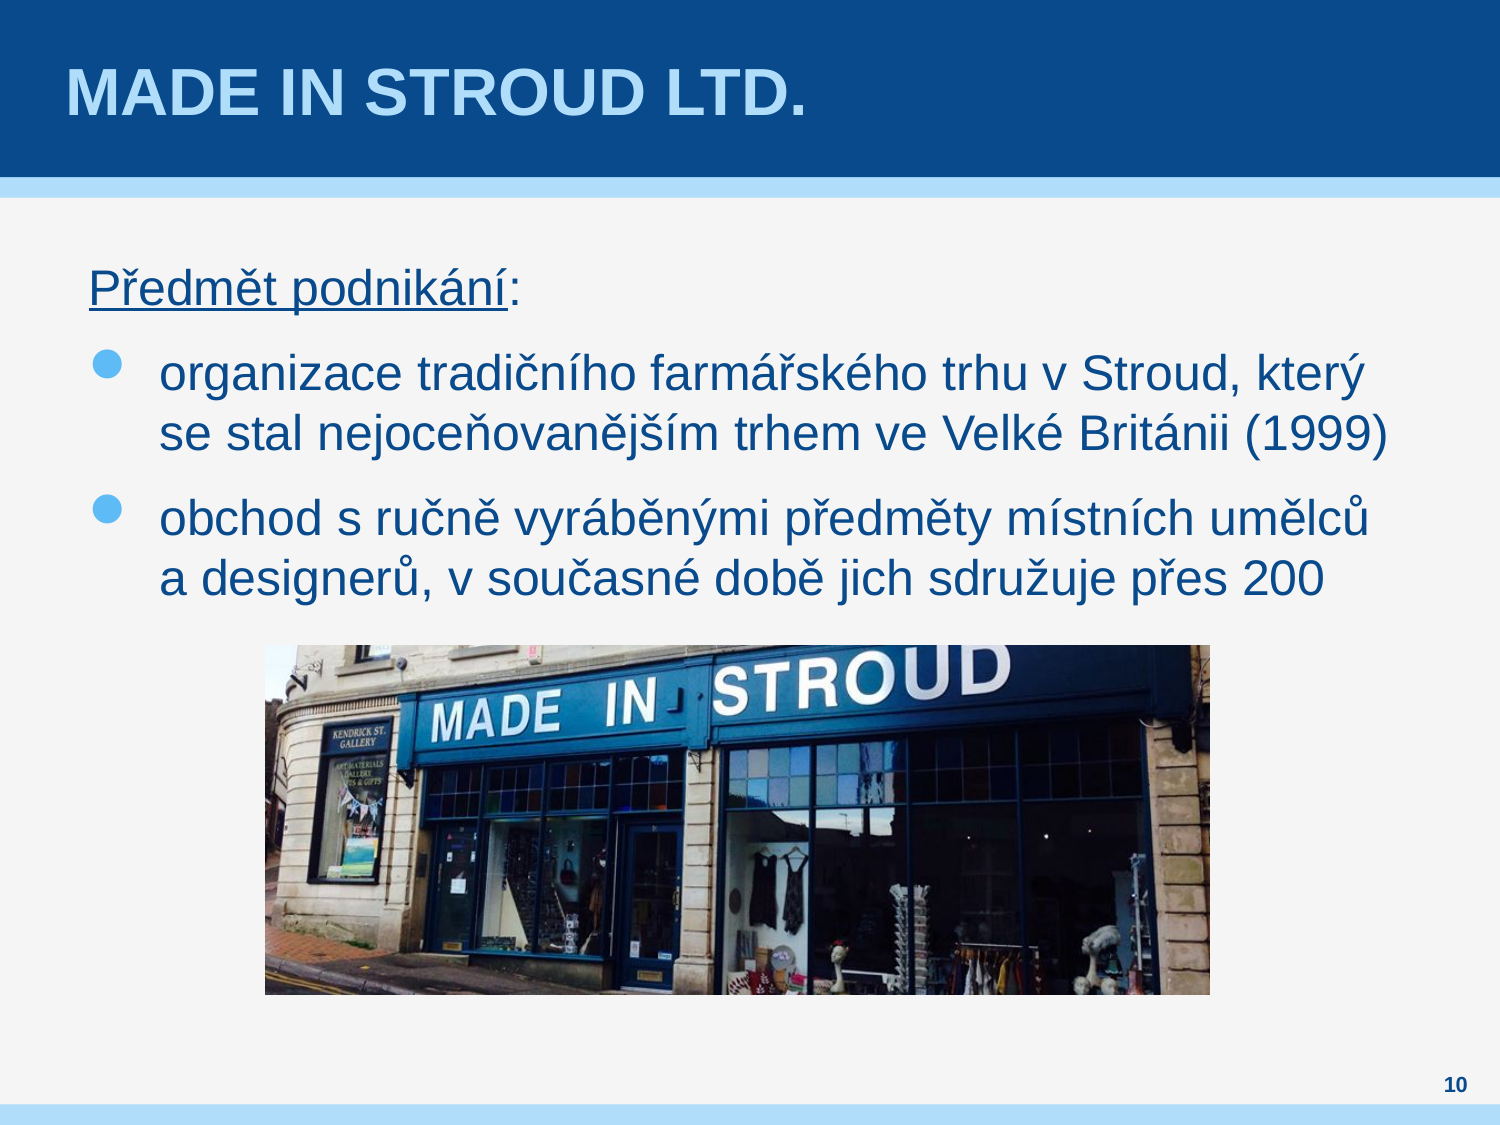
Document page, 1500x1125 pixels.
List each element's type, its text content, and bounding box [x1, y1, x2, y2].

list Předmět podnikání: organizace tradičního farmářského trhu v Stroud, který se stal nejoceňovanějším trhem ve Velké Británii (1999) obchod s ručně vyráběnými předměty místních umělců a designerů, v současné době jich sdružuje přes 200 [88, 255, 1412, 1004]
picture [265, 644, 1210, 995]
slide_number 10 [1417, 1068, 1495, 1099]
title Made in Stroud Ltd. [59, 0, 1441, 178]
